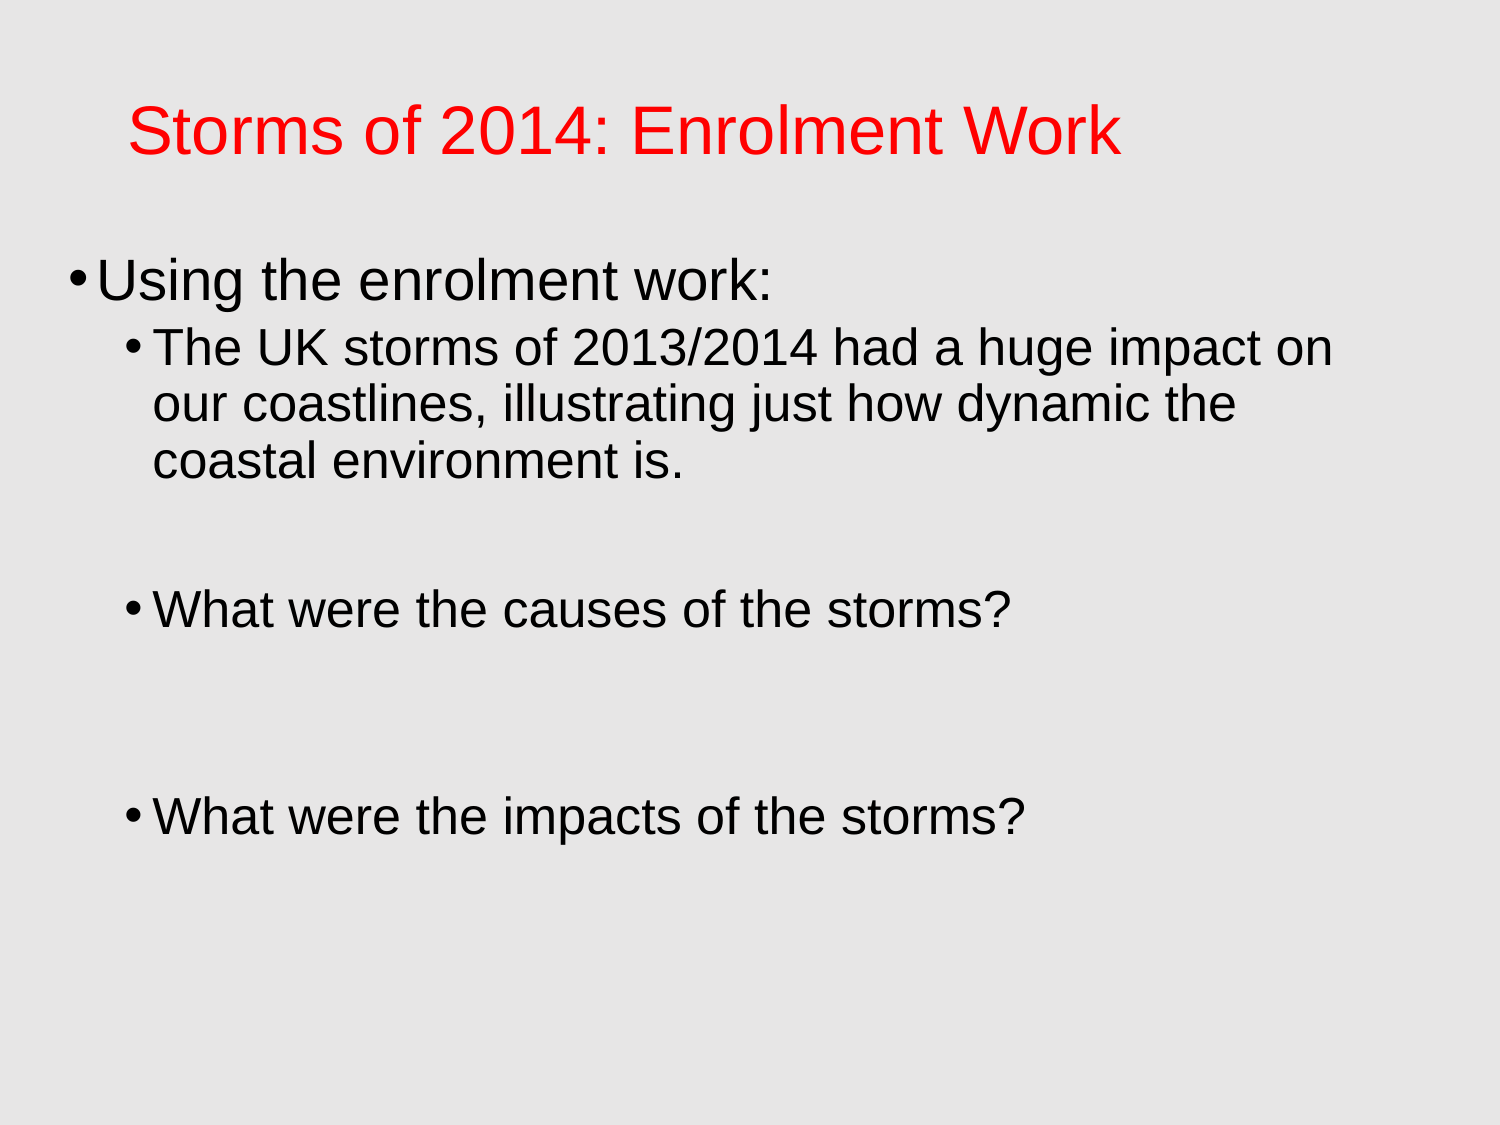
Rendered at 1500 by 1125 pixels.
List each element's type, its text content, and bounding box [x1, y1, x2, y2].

list Using the enrolment work: The UK storms of 2013/2014 had a huge impact on our coastlines, illustrating just how dynamic the coastal environment is. What were the causes of the storms? What were the impacts of the storms? [53, 242, 1404, 963]
title Storms of 2014: Enrolment Work [112, 19, 1463, 247]
